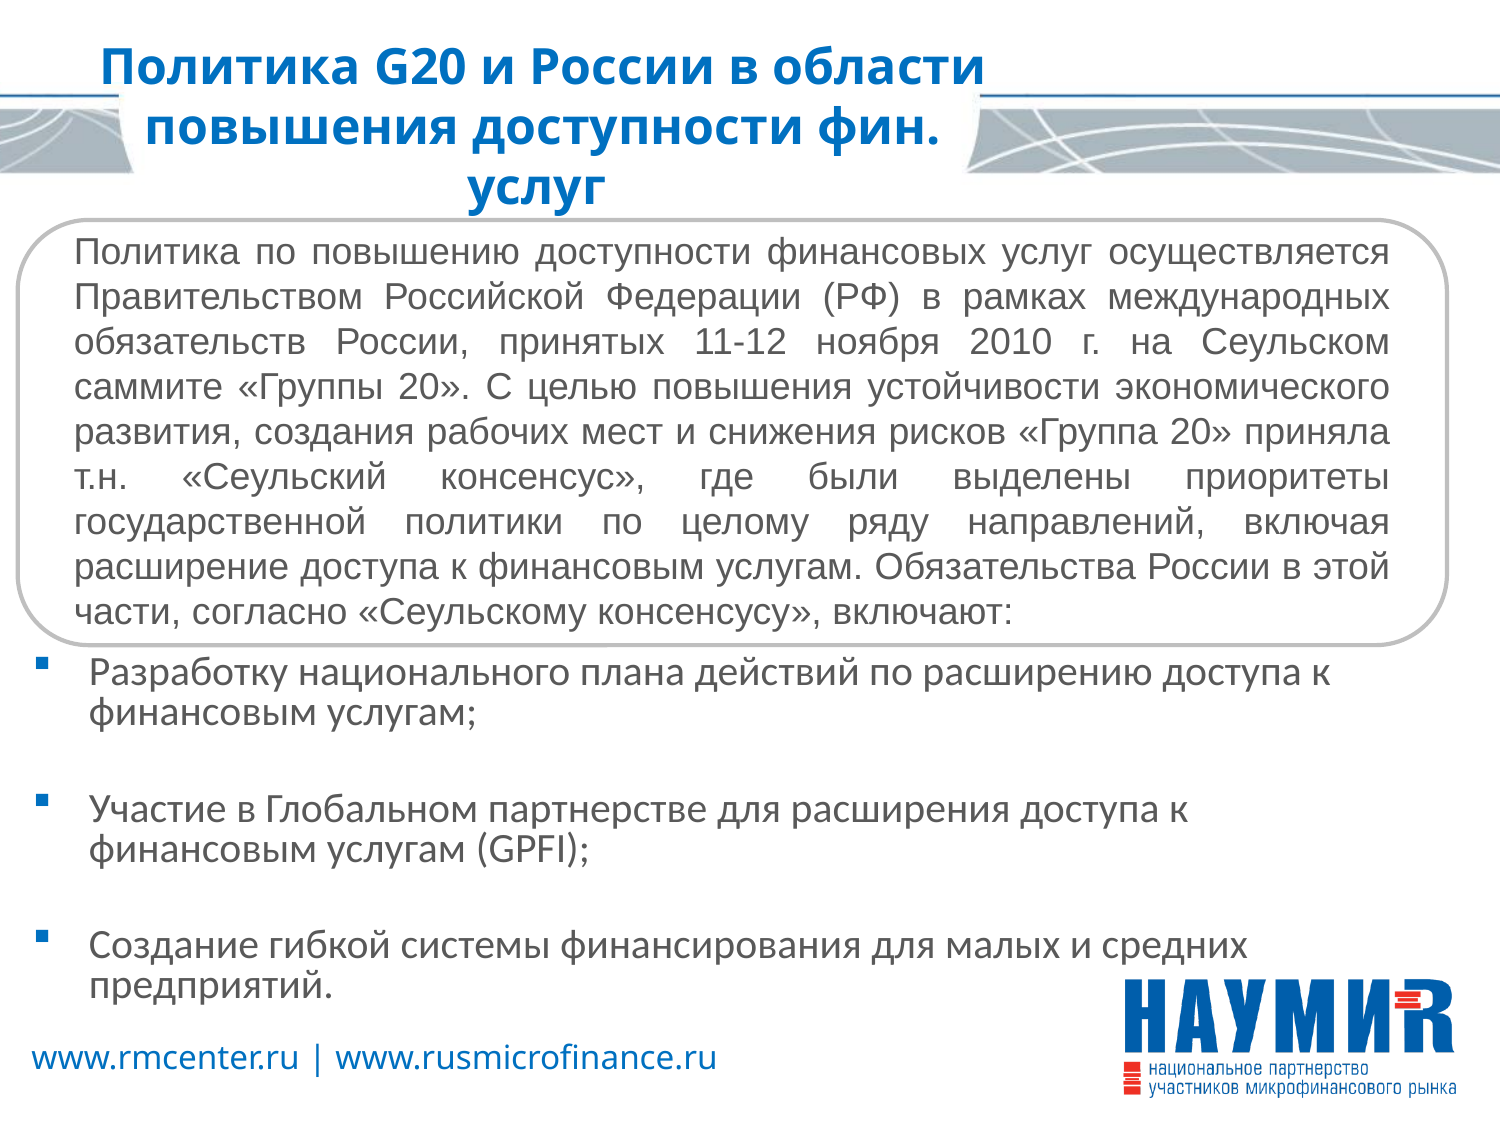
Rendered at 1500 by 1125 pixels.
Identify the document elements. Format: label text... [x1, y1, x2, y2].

picture [1011, 82, 1500, 185]
text_box [15, 224, 58, 597]
text_box [1368, 224, 1450, 648]
title Политика G20 и России в области повышения доступности фин. услуг [76, 30, 1011, 219]
text_box Политика по повышению доступности финансовых услуг осуществляется Правительством Российской Федерации (РФ) в рамках международных обязательств России, принятых 11-12 ноября 2010 г. на Сеульском саммите «Группы 20». С целью повышения устойчивости экономического развития, создания рабочих мест и снижения рисков «Группа 20» приняла т.н. «Сеульский консенсус», где были выделены приоритеты государственной политики по целому ряду направлений, включая расширение доступа к финансовым услугам. Обязательства России в этой части, согласно «Сеульскому консенсусу», включают: [58, 219, 1406, 640]
list Разработку национального плана действий по расширению доступа к финансовым услугам; Участие в Глобальном партнерстве для расширения доступа к финансовым услугам (GPFI); Создание гибкой системы финансирования для малых и средних предприятий. [17, 597, 1368, 1012]
picture [1121, 976, 1459, 1098]
picture [0, 82, 76, 185]
